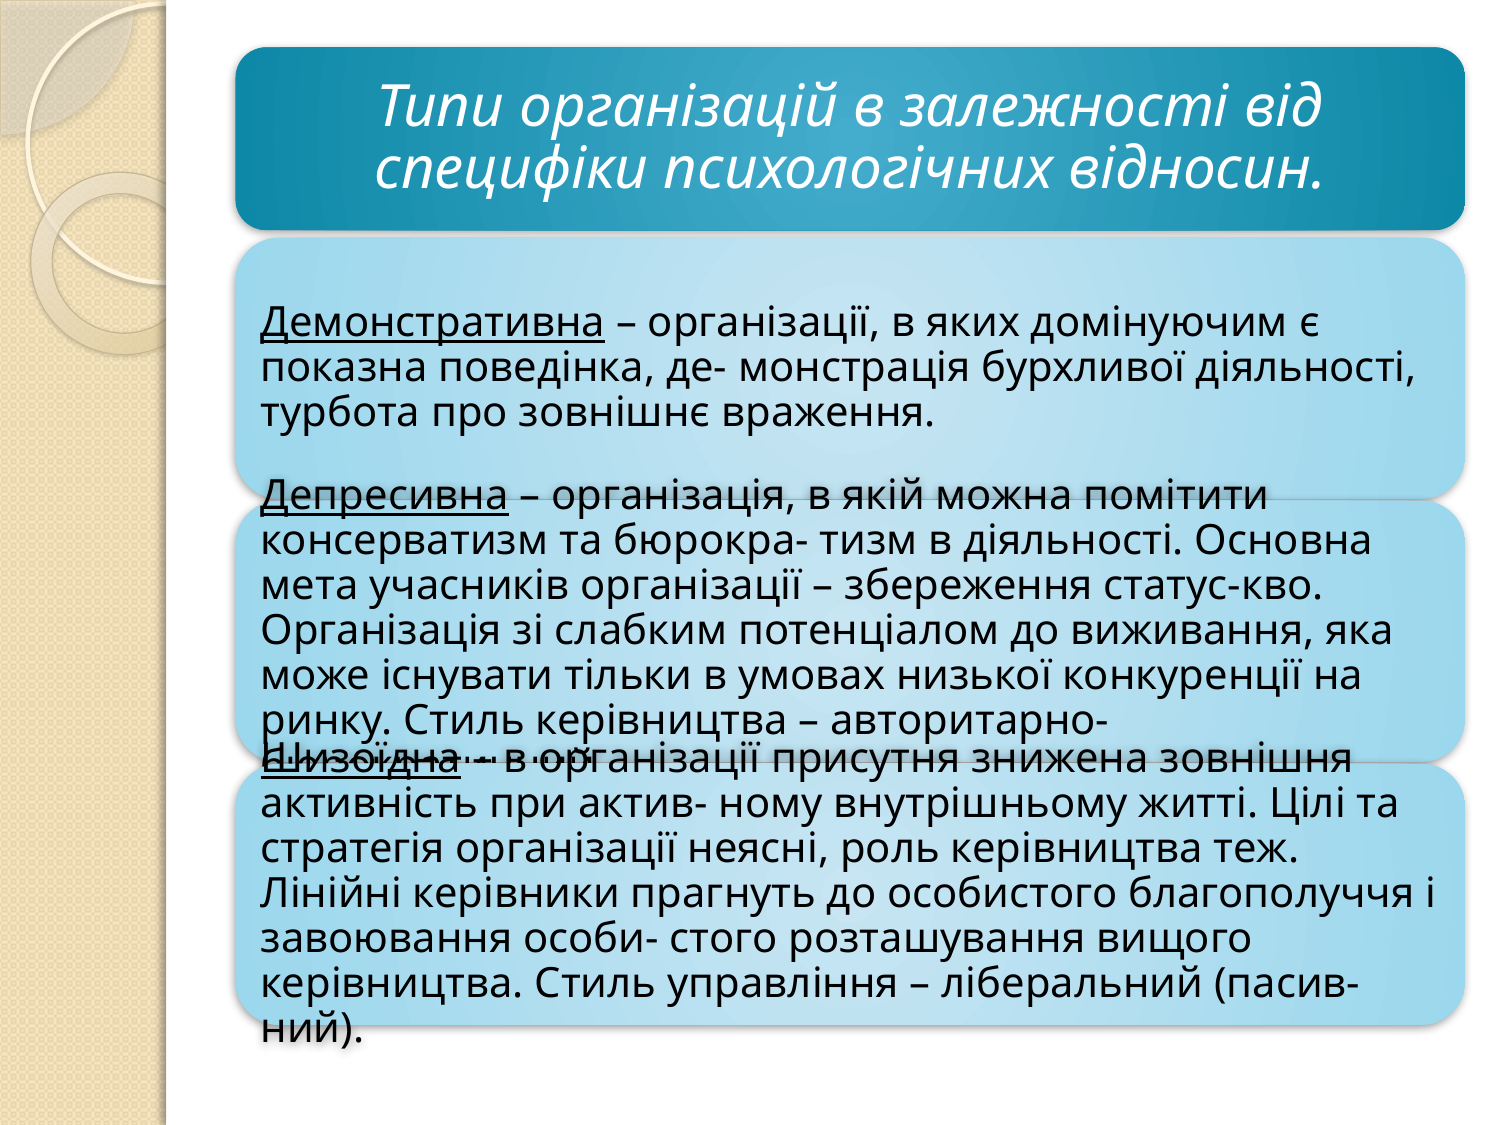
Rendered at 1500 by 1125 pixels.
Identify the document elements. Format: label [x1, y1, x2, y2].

list [235, 237, 1466, 1026]
text_box [235, 44, 1466, 233]
